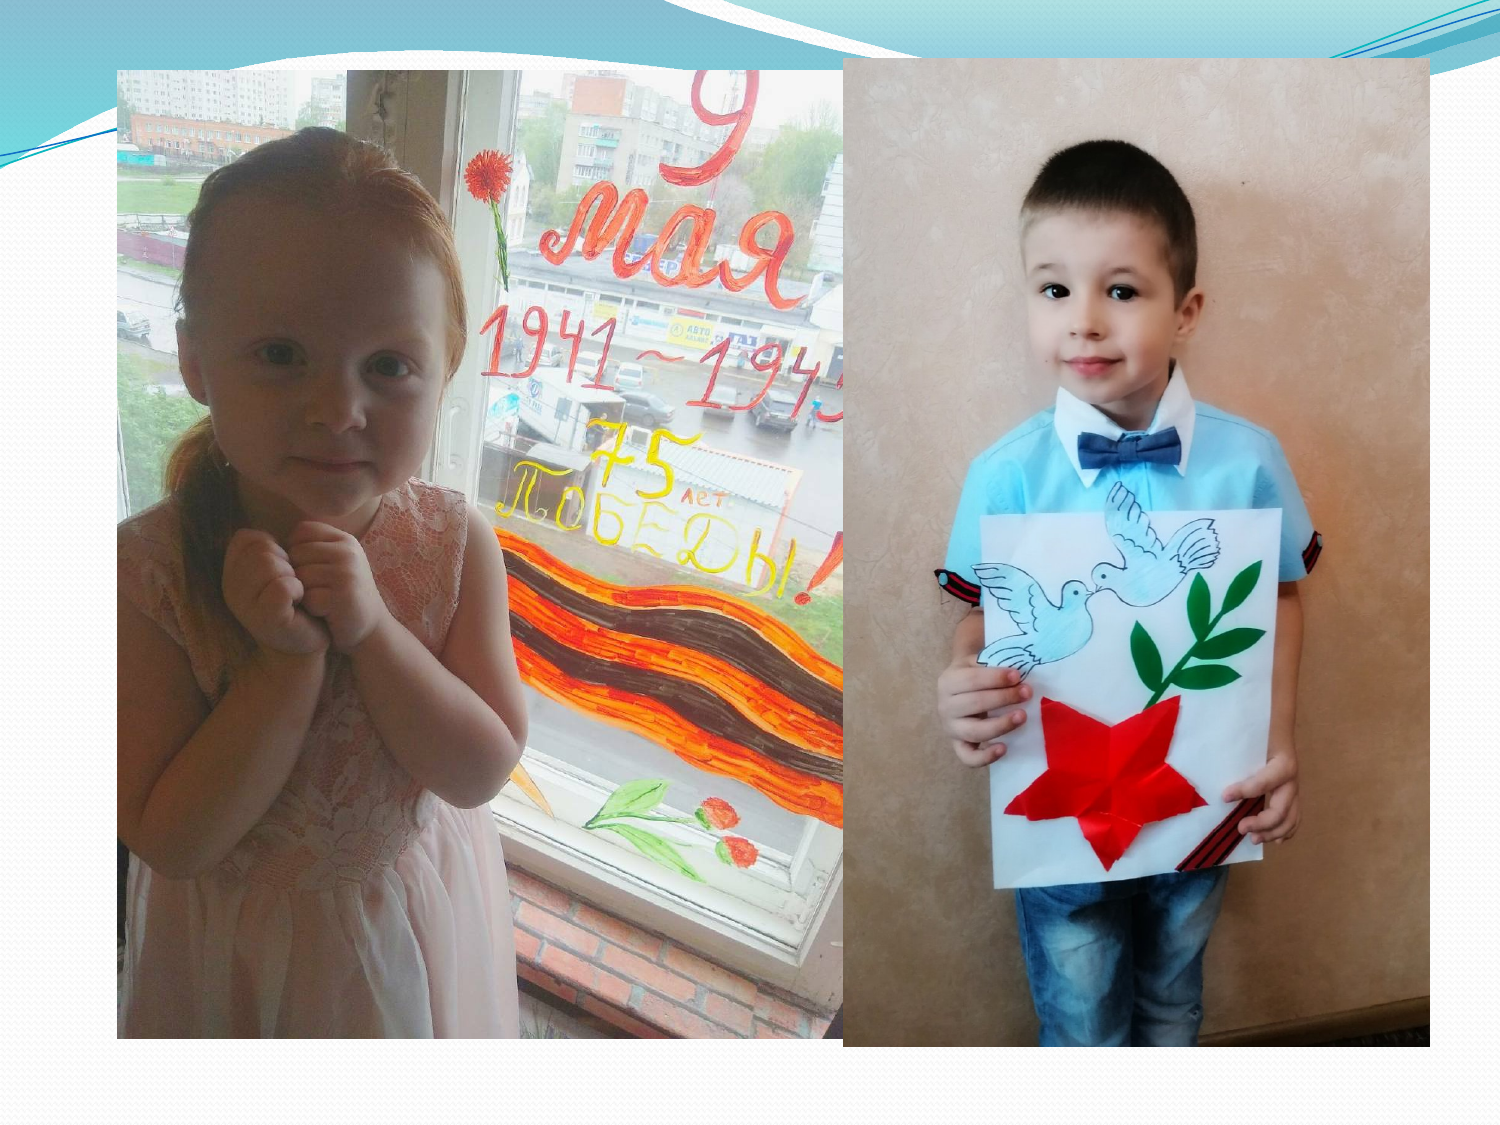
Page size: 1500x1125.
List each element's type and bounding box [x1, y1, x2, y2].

list [116, 70, 836, 1040]
picture [843, 58, 1430, 1048]
